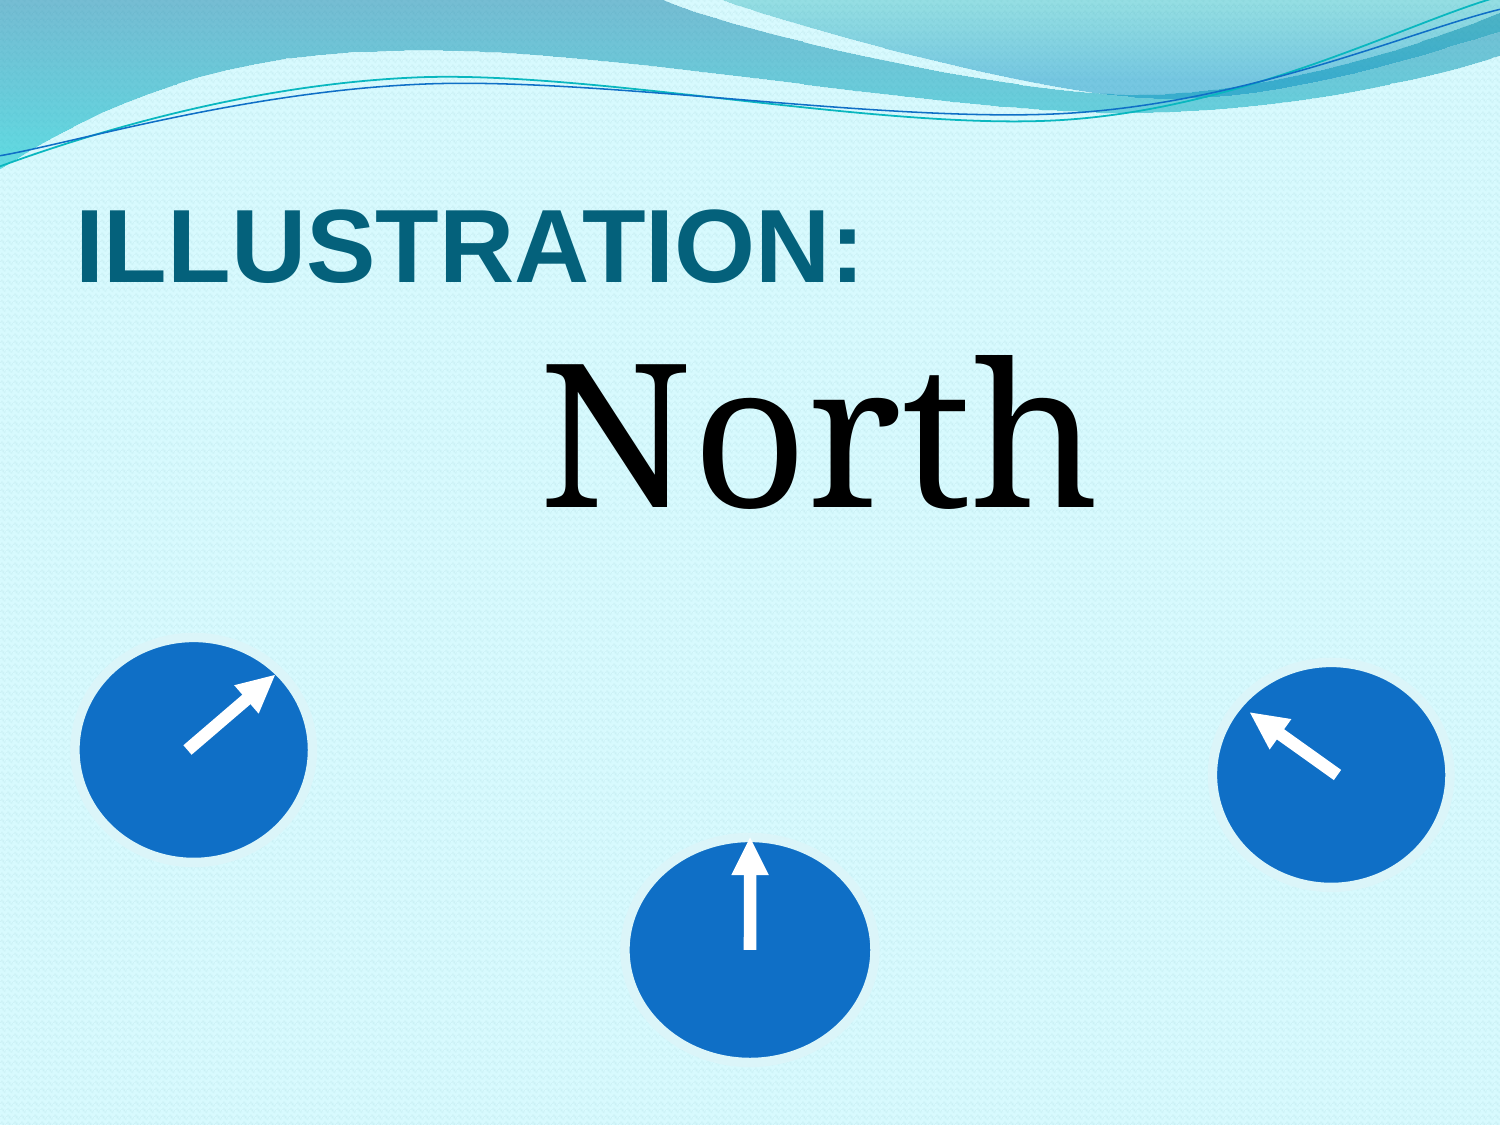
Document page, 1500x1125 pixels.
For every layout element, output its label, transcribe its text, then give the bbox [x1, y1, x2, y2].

text_box [743, 837, 757, 950]
text_box [187, 675, 275, 751]
text_box [624, 837, 875, 1063]
title ILLUSTRATION: [75, 115, 1438, 303]
text_box [1249, 712, 1338, 776]
text_box North [524, 299, 1425, 555]
text_box [74, 637, 313, 863]
text_box [1212, 662, 1450, 888]
